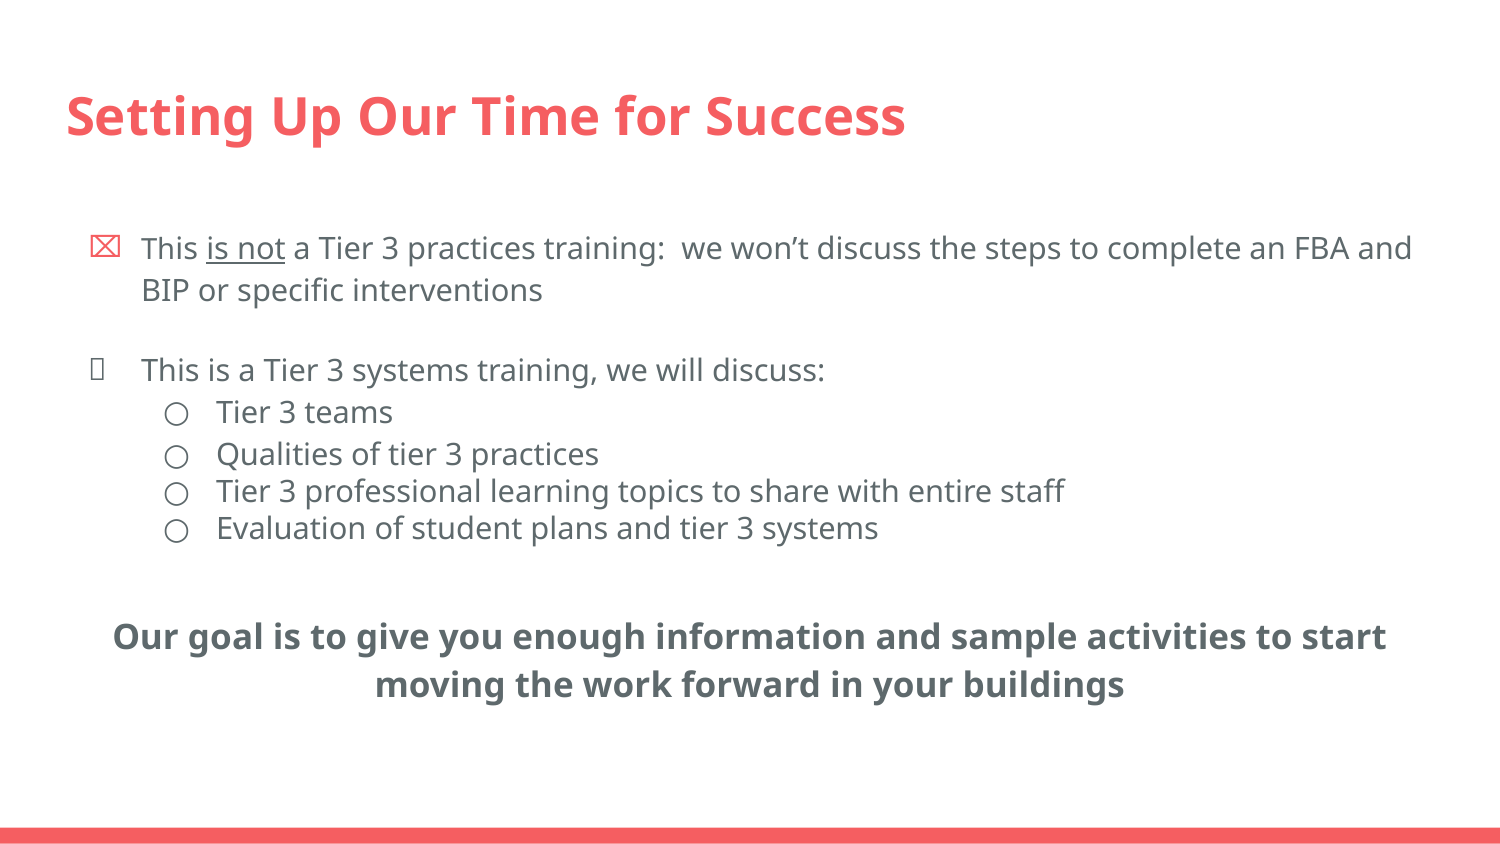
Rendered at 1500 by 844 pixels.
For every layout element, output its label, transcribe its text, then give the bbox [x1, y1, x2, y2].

title Setting Up Our Time for Success [51, 64, 1449, 167]
list This is not a Tier 3 practices training: we won’t discuss the steps to complete an FBA and BIP or specific interventions This is a Tier 3 systems training, we will discuss: Tier 3 teams Qualities of tier 3 practices Tier 3 professional learning topics to share with entire staff Evaluation of student plans and tier 3 systems Our goal is to give you enough information and sample activities to start moving the work forward in your buildings [51, 207, 1449, 692]
